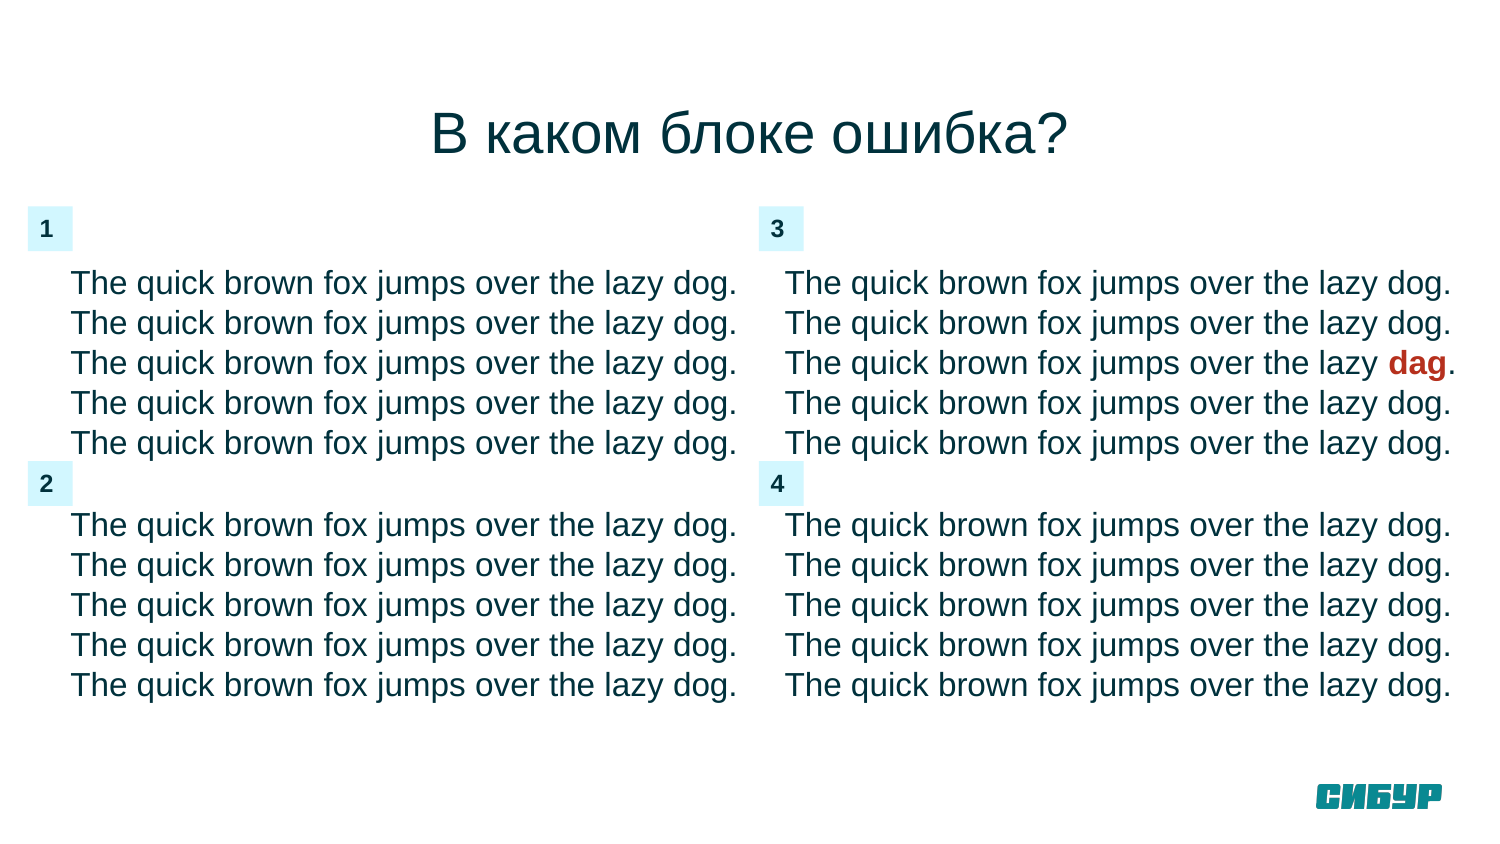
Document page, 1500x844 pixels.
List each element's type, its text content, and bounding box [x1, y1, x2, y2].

text_box The quick brown fox jumps over the lazy dog. The quick brown fox jumps over the lazy dog. The quick brown fox jumps over the lazy dog. The quick brown fox jumps over the lazy dog. The quick brown fox jumps over the lazy dog. [769, 496, 1474, 711]
text_box The quick brown fox jumps over the lazy dog. The quick brown fox jumps over the lazy dog. The quick brown fox jumps over the lazy dog. The quick brown fox jumps over the lazy dog. The quick brown fox jumps over the lazy dog. [55, 253, 759, 469]
text_box 2 [27, 461, 73, 506]
picture [1316, 784, 1442, 809]
text_box 4 [758, 461, 804, 506]
text_box 3 [758, 206, 804, 252]
text_box 1 [27, 206, 73, 252]
text_box The quick brown fox jumps over the lazy dog. The quick brown fox jumps over the lazy dog. The quick brown fox jumps over the lazy dog. The quick brown fox jumps over the lazy dog. The quick brown fox jumps over the lazy dog. [55, 496, 759, 711]
text_box В каком блоке ошибка? [430, 95, 1070, 166]
text_box The quick brown fox jumps over the lazy dog. The quick brown fox jumps over the lazy dog. The quick brown fox jumps over the lazy dag. The quick brown fox jumps over the lazy dog. The quick brown fox jumps over the lazy dog. [769, 253, 1474, 469]
